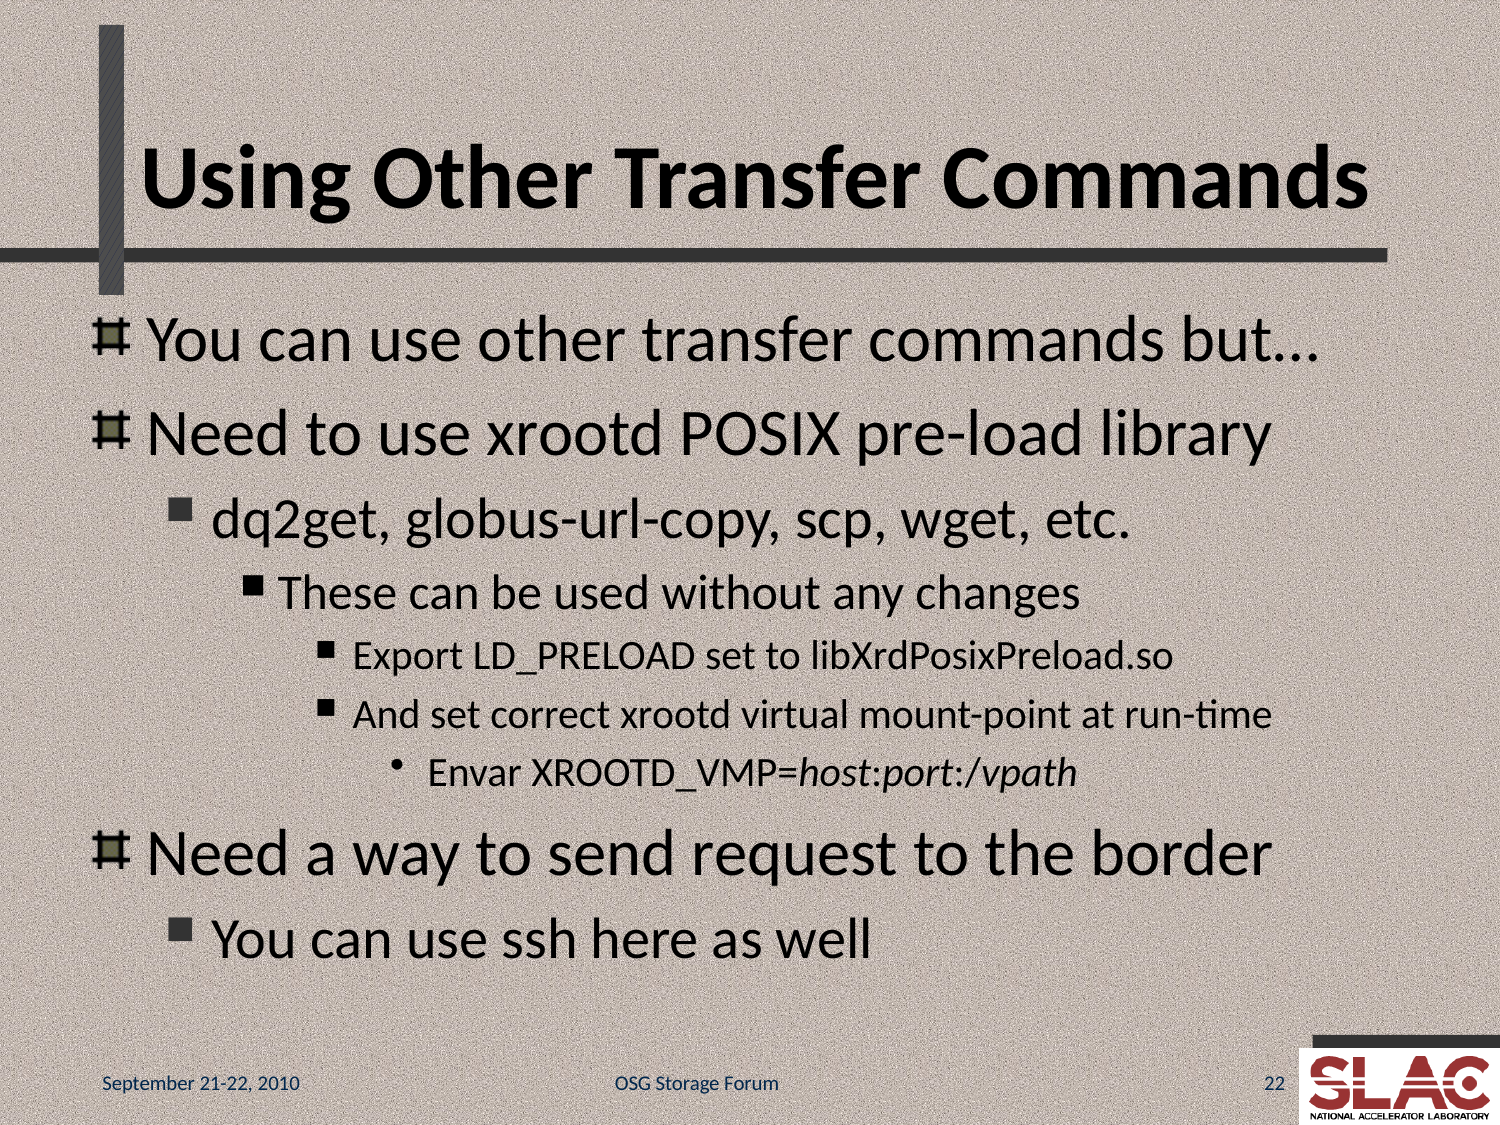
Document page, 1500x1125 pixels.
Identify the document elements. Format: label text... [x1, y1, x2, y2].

picture [90, 315, 130, 355]
picture [1299, 1048, 1500, 1125]
picture [90, 828, 130, 869]
title Using Other Transfer Commands [124, 46, 1426, 235]
list You can use other transfer commands but… Need to use xrootd POSIX pre-load library dq2get, globus-url-copy, scp, wget, etc. These can be used without any changes Export LD_PRELOAD set to libXrdPosixPreload.so And set correct xrootd virtual mount-point at run-time Envar XROOTD_VMP=host:port:/vpath Need a way to send request to the border You can use ssh here as well [74, 287, 1476, 1001]
picture [90, 408, 130, 449]
